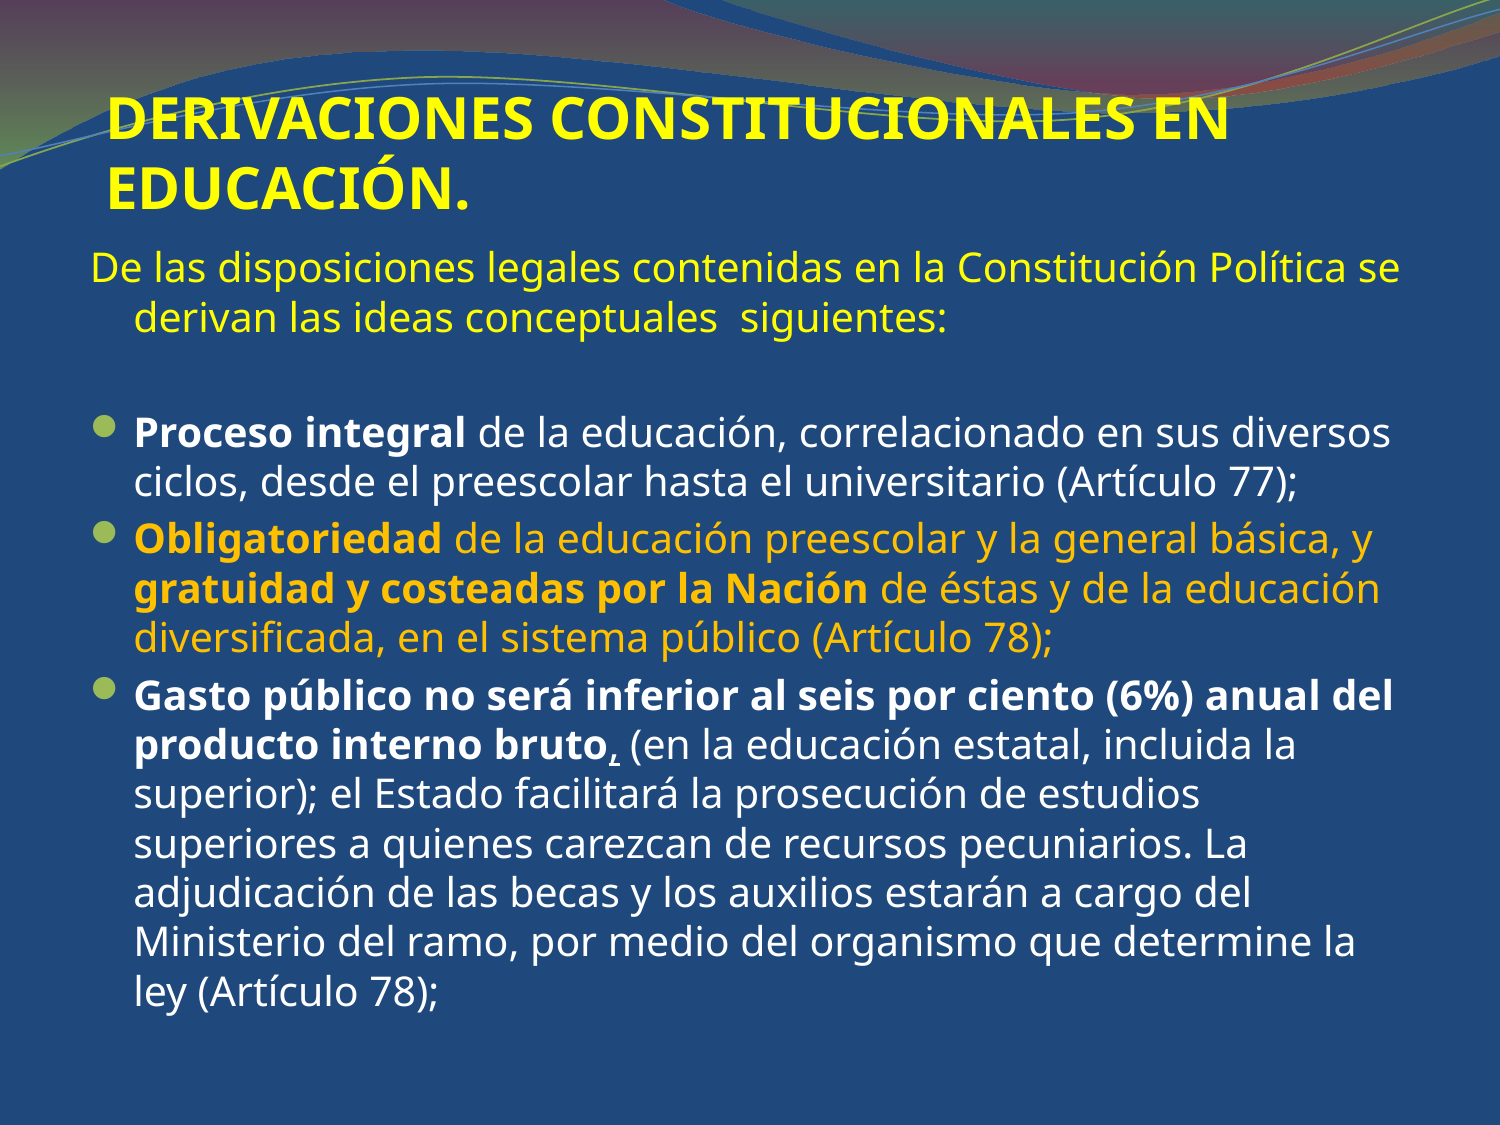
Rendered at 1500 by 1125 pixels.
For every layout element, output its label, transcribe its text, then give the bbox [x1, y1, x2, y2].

title DERIVACIONES CONSTITUCIONALES EN EDUCACIÓN. [105, 70, 1456, 221]
list De las disposiciones legales contenidas en la Constitución Política se derivan las ideas conceptuales siguientes: Proceso integral de la educación, correlacionado en sus diversos ciclos, desde el preescolar hasta el universitario (Artículo 77); Obligatoriedad de la educación preescolar y la general básica, y gratuidad y costeadas por la Nación de éstas y de la educación diversificada, en el sistema público (Artículo 78); Gasto público no será inferior al seis por ciento (6%) anual del producto interno bruto, (en la educación estatal, incluida la superior); el Estado facilitará la prosecución de estudios superiores a quienes carezcan de recursos pecuniarios. La adjudicación de las becas y los auxilios estarán a cargo del Ministerio del ramo, por medio del organismo que determine la ley (Artículo 78); [75, 234, 1425, 1067]
